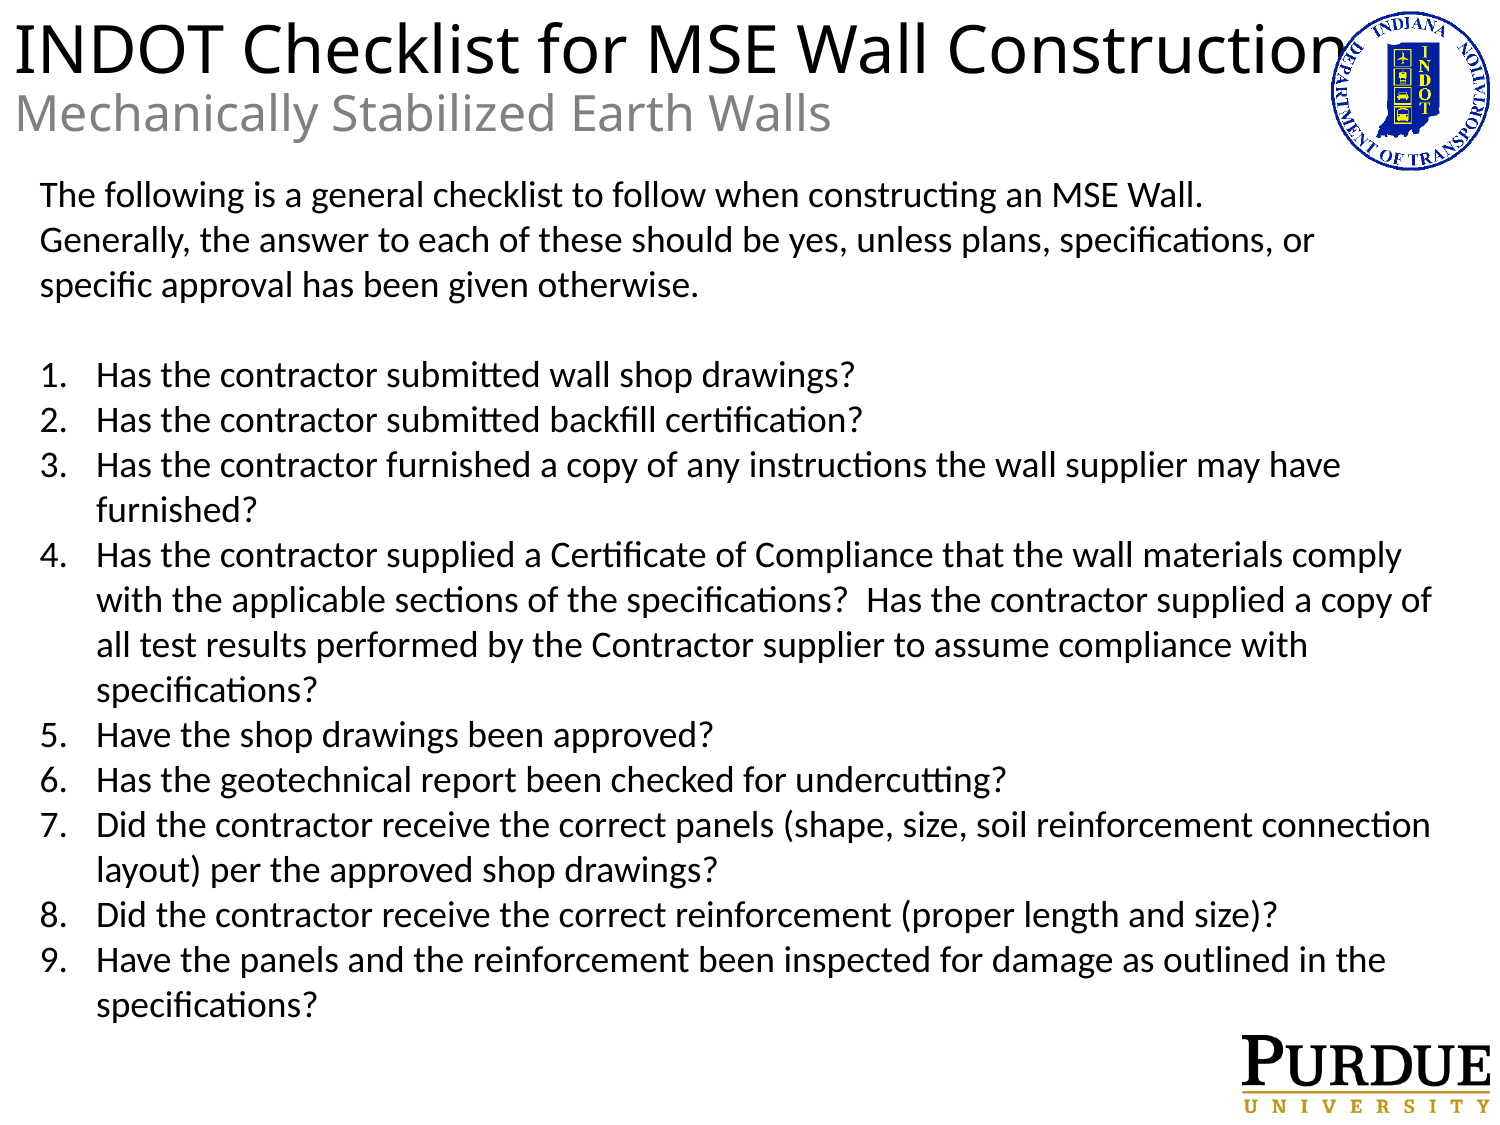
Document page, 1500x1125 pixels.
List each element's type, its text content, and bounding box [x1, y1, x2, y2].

picture [1320, 1, 1500, 181]
text_box The following is a general checklist to follow when constructing an MSE Wall. Generally, the answer to each of these should be yes, unless plans, specifications, or specific approval has been given otherwise. Has the contractor submitted wall shop drawings? Has the contractor submitted backfill certification? Has the contractor furnished a copy of any instructions the wall supplier may have furnished? Has the contractor supplied a Certificate of Compliance that the wall materials comply with the applicable sections of the specifications? Has the contractor supplied a copy of all test results performed by the Contractor supplier to assume compliance with specifications? Have the shop drawings been approved? Has the geotechnical report been checked for undercutting? Did the contractor receive the correct panels (shape, size, soil reinforcement connection layout) per the approved shop drawings? Did the contractor receive the correct reinforcement (proper length and size)? Have the panels and the reinforcement been inspected for damage as outlined in the specifications? [24, 162, 1450, 1033]
picture [1242, 1034, 1490, 1113]
text_box INDOT Checklist for MSE Wall Construction Mechanically Stabilized Earth Walls [0, 1, 1318, 163]
